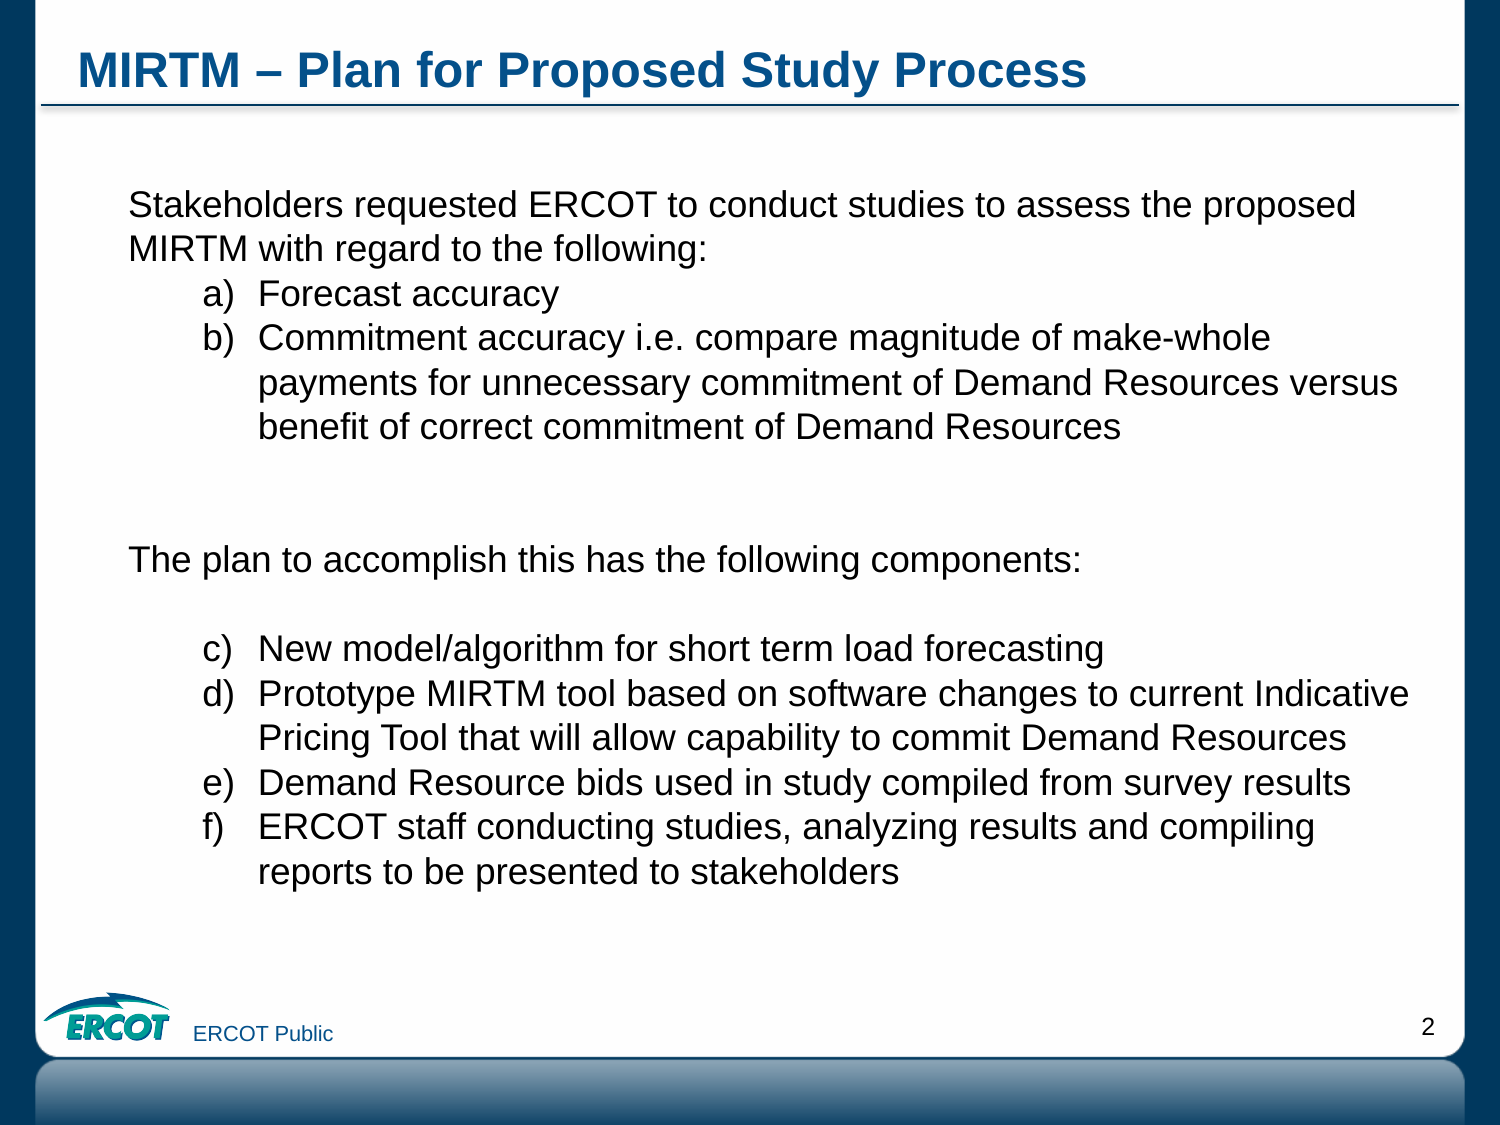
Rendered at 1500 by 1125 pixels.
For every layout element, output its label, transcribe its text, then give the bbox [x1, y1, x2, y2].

title MIRTM – Plan for Proposed Study Process [62, 29, 1450, 106]
text_box Stakeholders requested ERCOT to conduct studies to assess the proposed MIRTM with regard to the following: Forecast accuracy Commitment accuracy i.e. compare magnitude of make-whole payments for unnecessary commitment of Demand Resources versus benefit of correct commitment of Demand Resources The plan to accomplish this has the following components: New model/algorithm for short term load forecasting Prototype MIRTM tool based on software changes to current Indicative Pricing Tool that will allow capability to commit Demand Resources Demand Resource bids used in study compiled from survey results ERCOT staff conducting studies, analyzing results and compiling reports to be presented to stakeholders [113, 128, 1442, 916]
picture [35, 0, 1465, 1125]
